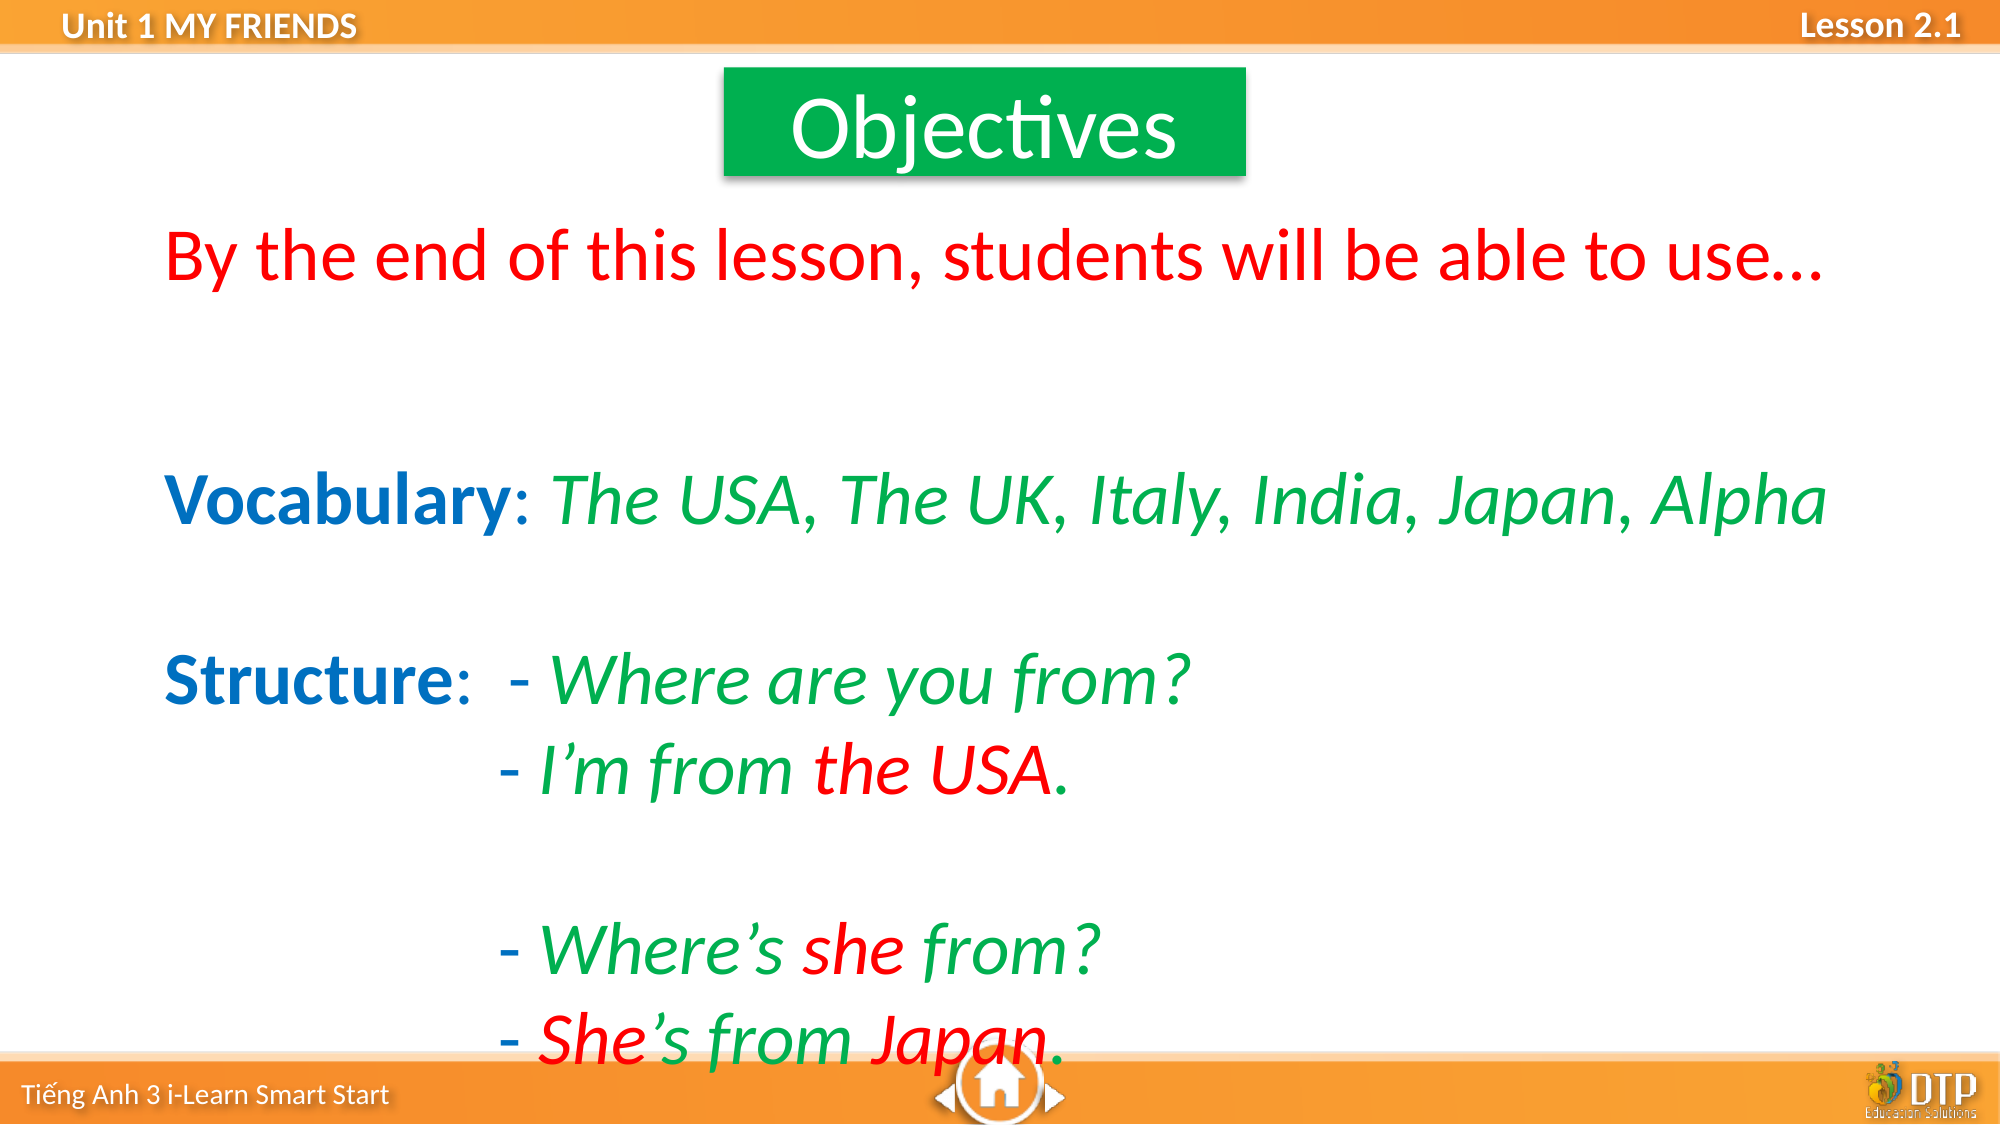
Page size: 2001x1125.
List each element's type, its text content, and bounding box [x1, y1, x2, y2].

text_box Objectives [722, 65, 1248, 178]
text_box By the end of this lesson, students will be able to use… Vocabulary: The USA, The UK, Italy, India, Japan, Alpha Structure: - Where are you from? - I’m from the USA. - Where’s she from? - She’s from Japan. [150, 198, 1927, 1125]
picture [0, 0, 2000, 1124]
